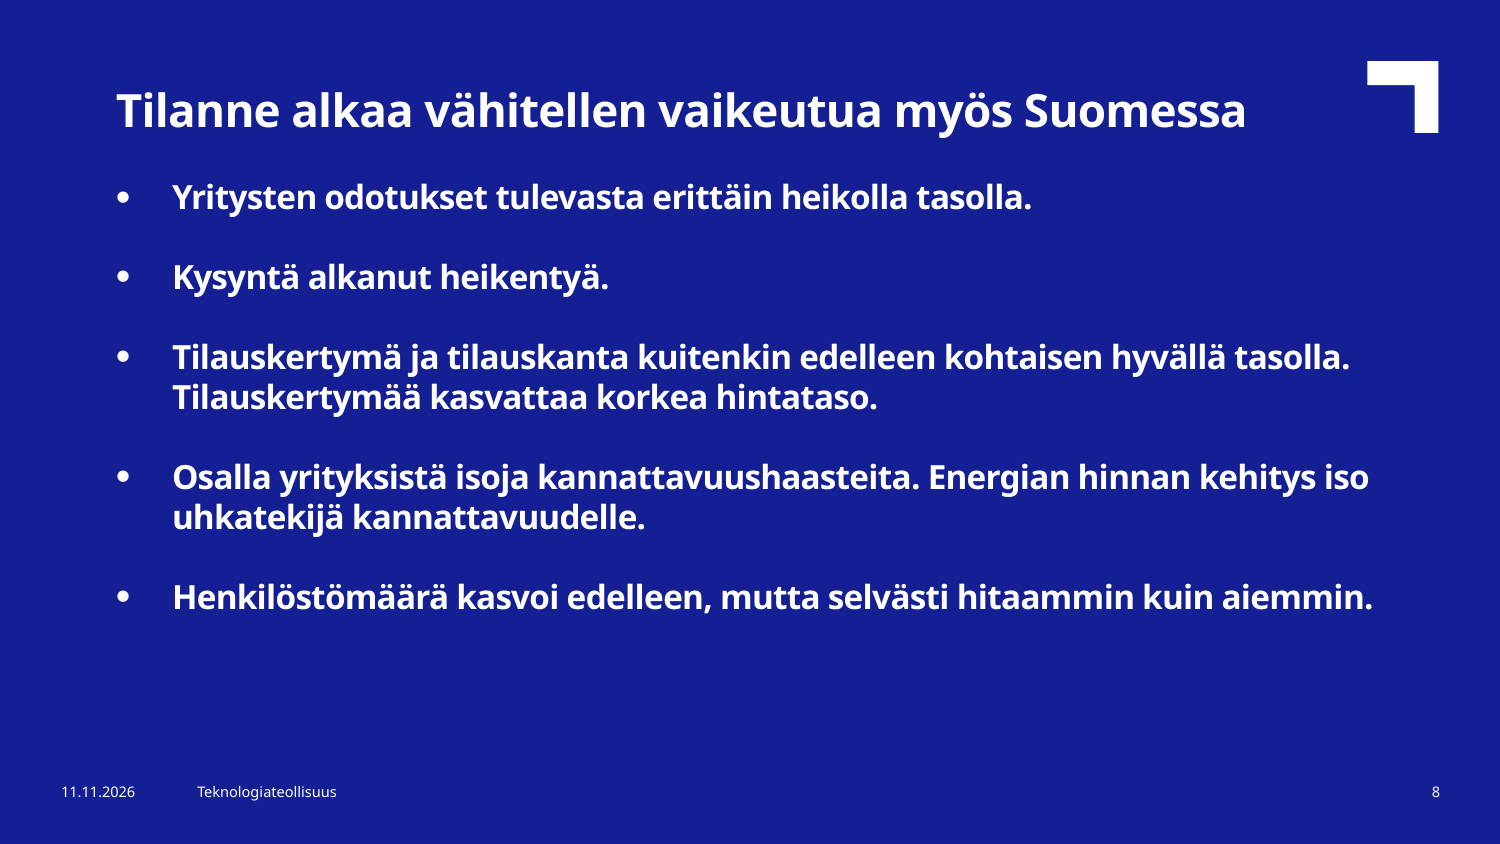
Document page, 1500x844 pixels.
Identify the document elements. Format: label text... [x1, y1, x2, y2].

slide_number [46, 775, 182, 803]
footer Teknologiateollisuus [182, 775, 395, 803]
slide_number 8 [1313, 775, 1456, 803]
list Tilanne alkaa vähitellen vaikeutua myös Suomessa Yritysten odotukset tulevasta erittäin heikolla tasolla. Kysyntä alkanut heikentyä. Tilauskertymä ja tilauskanta kuitenkin edelleen kohtaisen hyvällä tasolla. Tilauskertymää kasvattaa korkea hintataso. Osalla yrityksistä isoja kannattavuushaasteita. Energian hinnan kehitys iso uhkatekijä kannattavuudelle. Henkilöstömäärä kasvoi edelleen, mutta selvästi hitaammin kuin aiemmin. [99, 74, 1401, 801]
